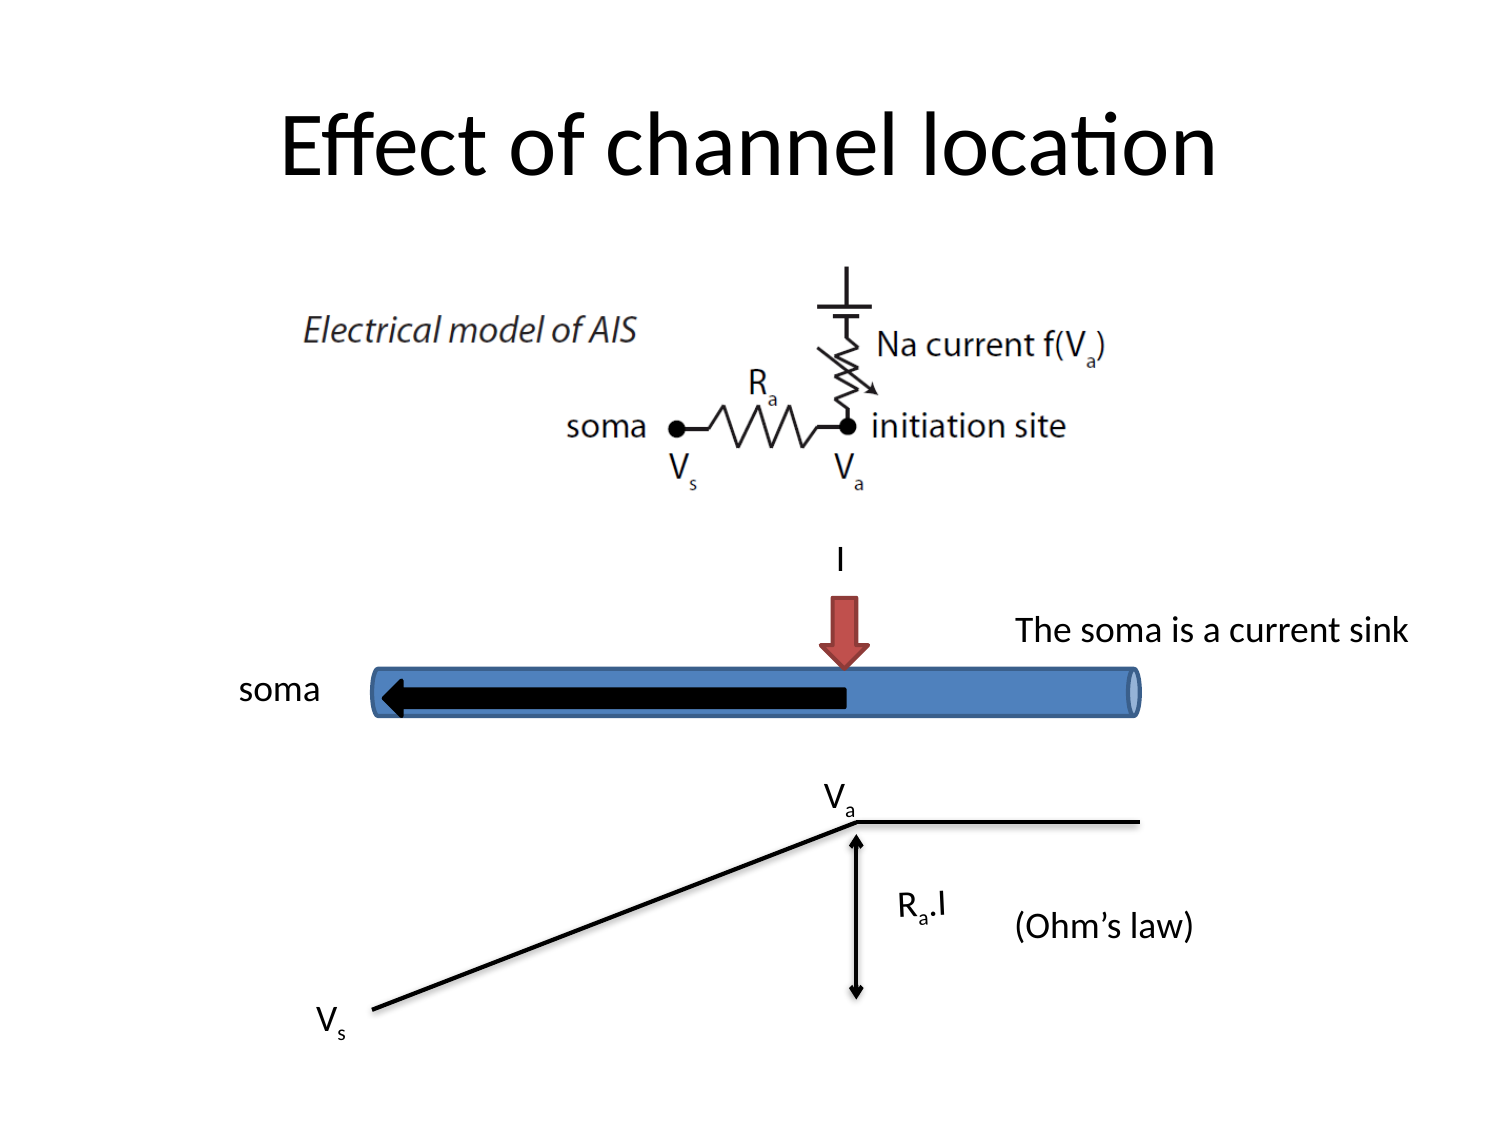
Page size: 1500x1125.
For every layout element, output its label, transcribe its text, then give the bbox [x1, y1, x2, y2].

text_box Ra.I [881, 869, 964, 940]
text_box I [821, 527, 861, 587]
text_box The soma is a current sink [1000, 597, 1425, 658]
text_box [371, 822, 857, 1011]
title Effect of channel location [75, 45, 1425, 233]
text_box Vs [301, 986, 361, 1053]
text_box soma [223, 656, 336, 717]
text_box [381, 678, 847, 718]
text_box Va [809, 763, 871, 821]
text_box (Ohm’s law) [999, 893, 1210, 953]
text_box [369, 666, 1142, 719]
text_box [818, 595, 870, 671]
picture [289, 255, 1117, 504]
